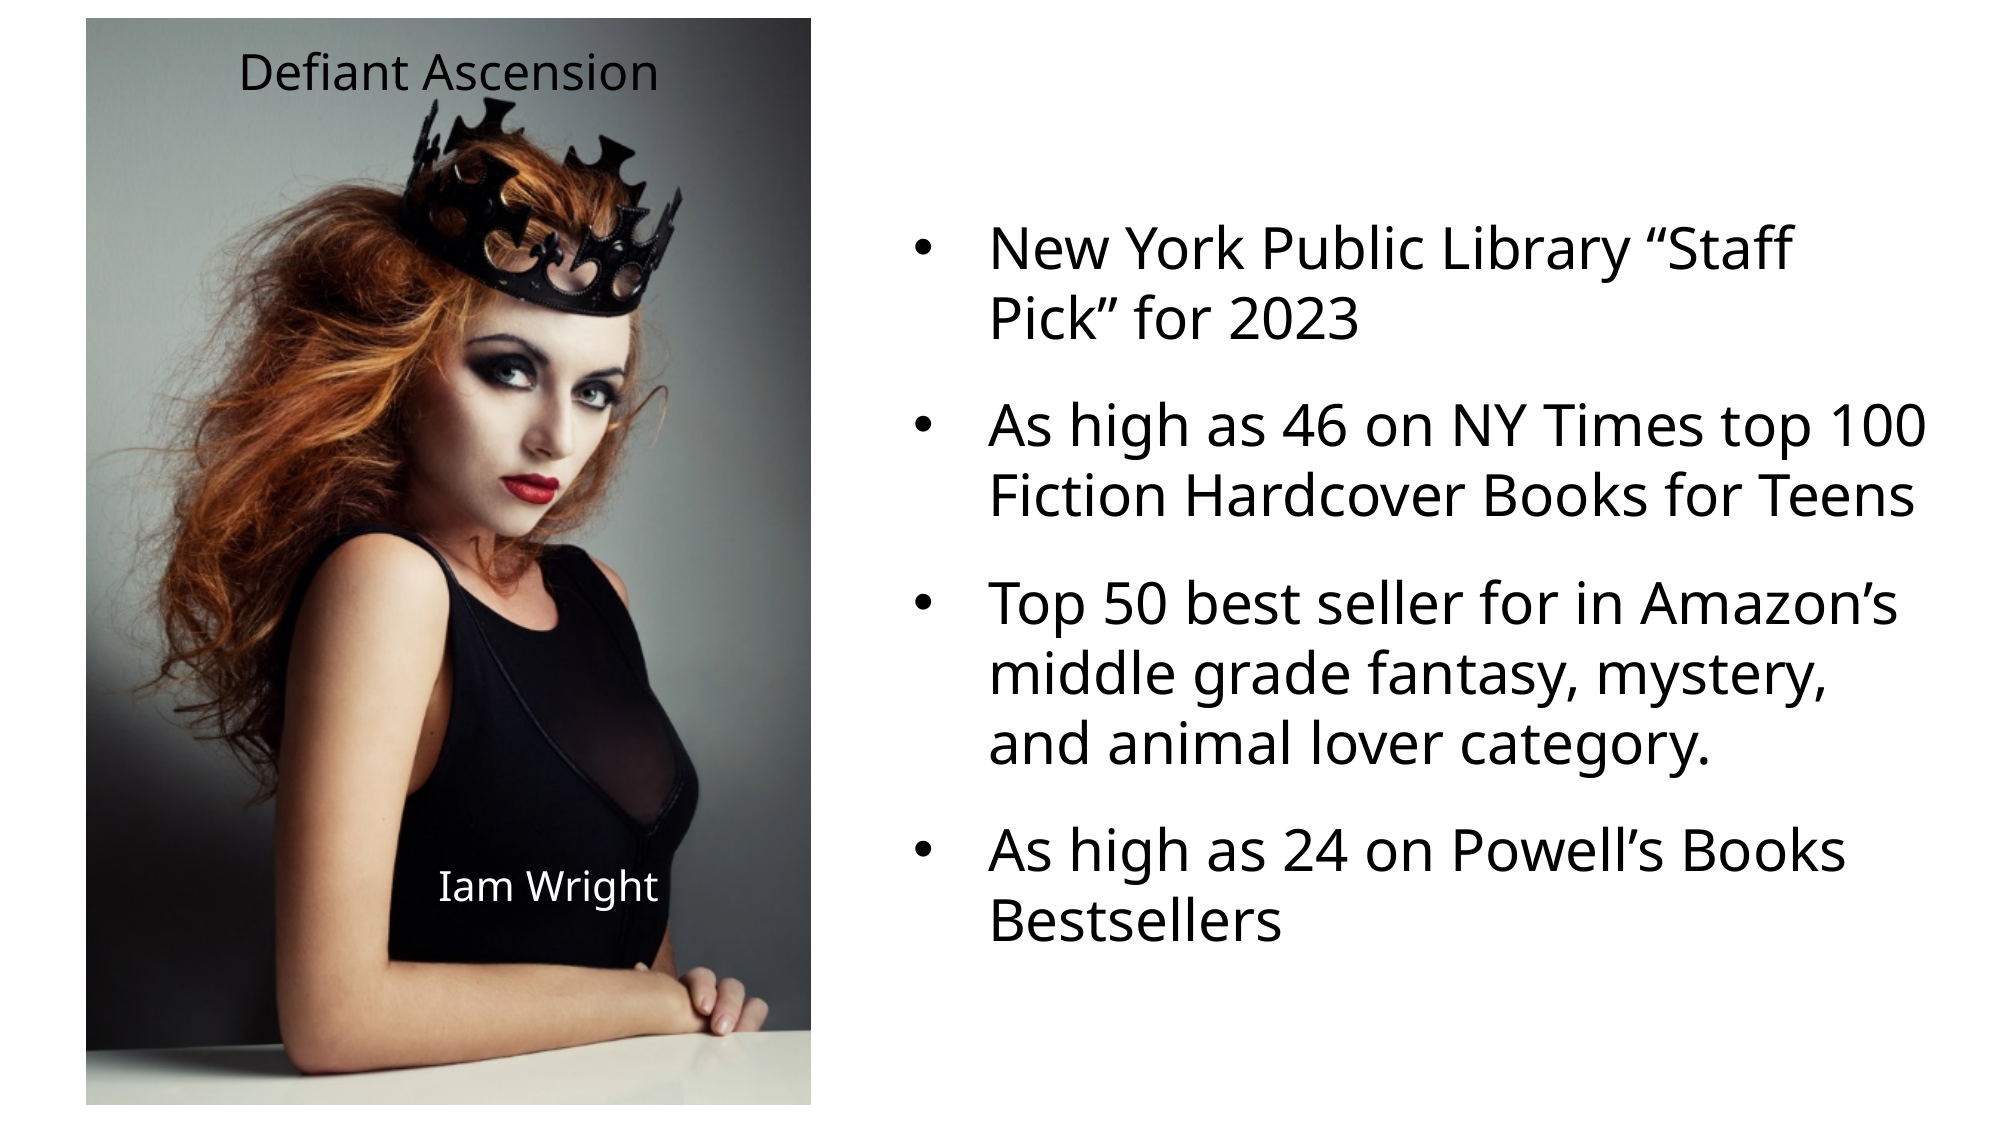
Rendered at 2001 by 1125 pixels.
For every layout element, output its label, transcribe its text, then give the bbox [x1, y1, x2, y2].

text_box New York Public Library “Staff Pick” for 2023 As high as 46 on NY Times top 100 Fiction Hardcover Books for Teens Top 50 best seller for in Amazon’s middle grade fantasy, mystery, and animal lover category. As high as 24 on Powell’s Books Bestsellers [898, 133, 1947, 961]
picture [86, 18, 811, 1105]
